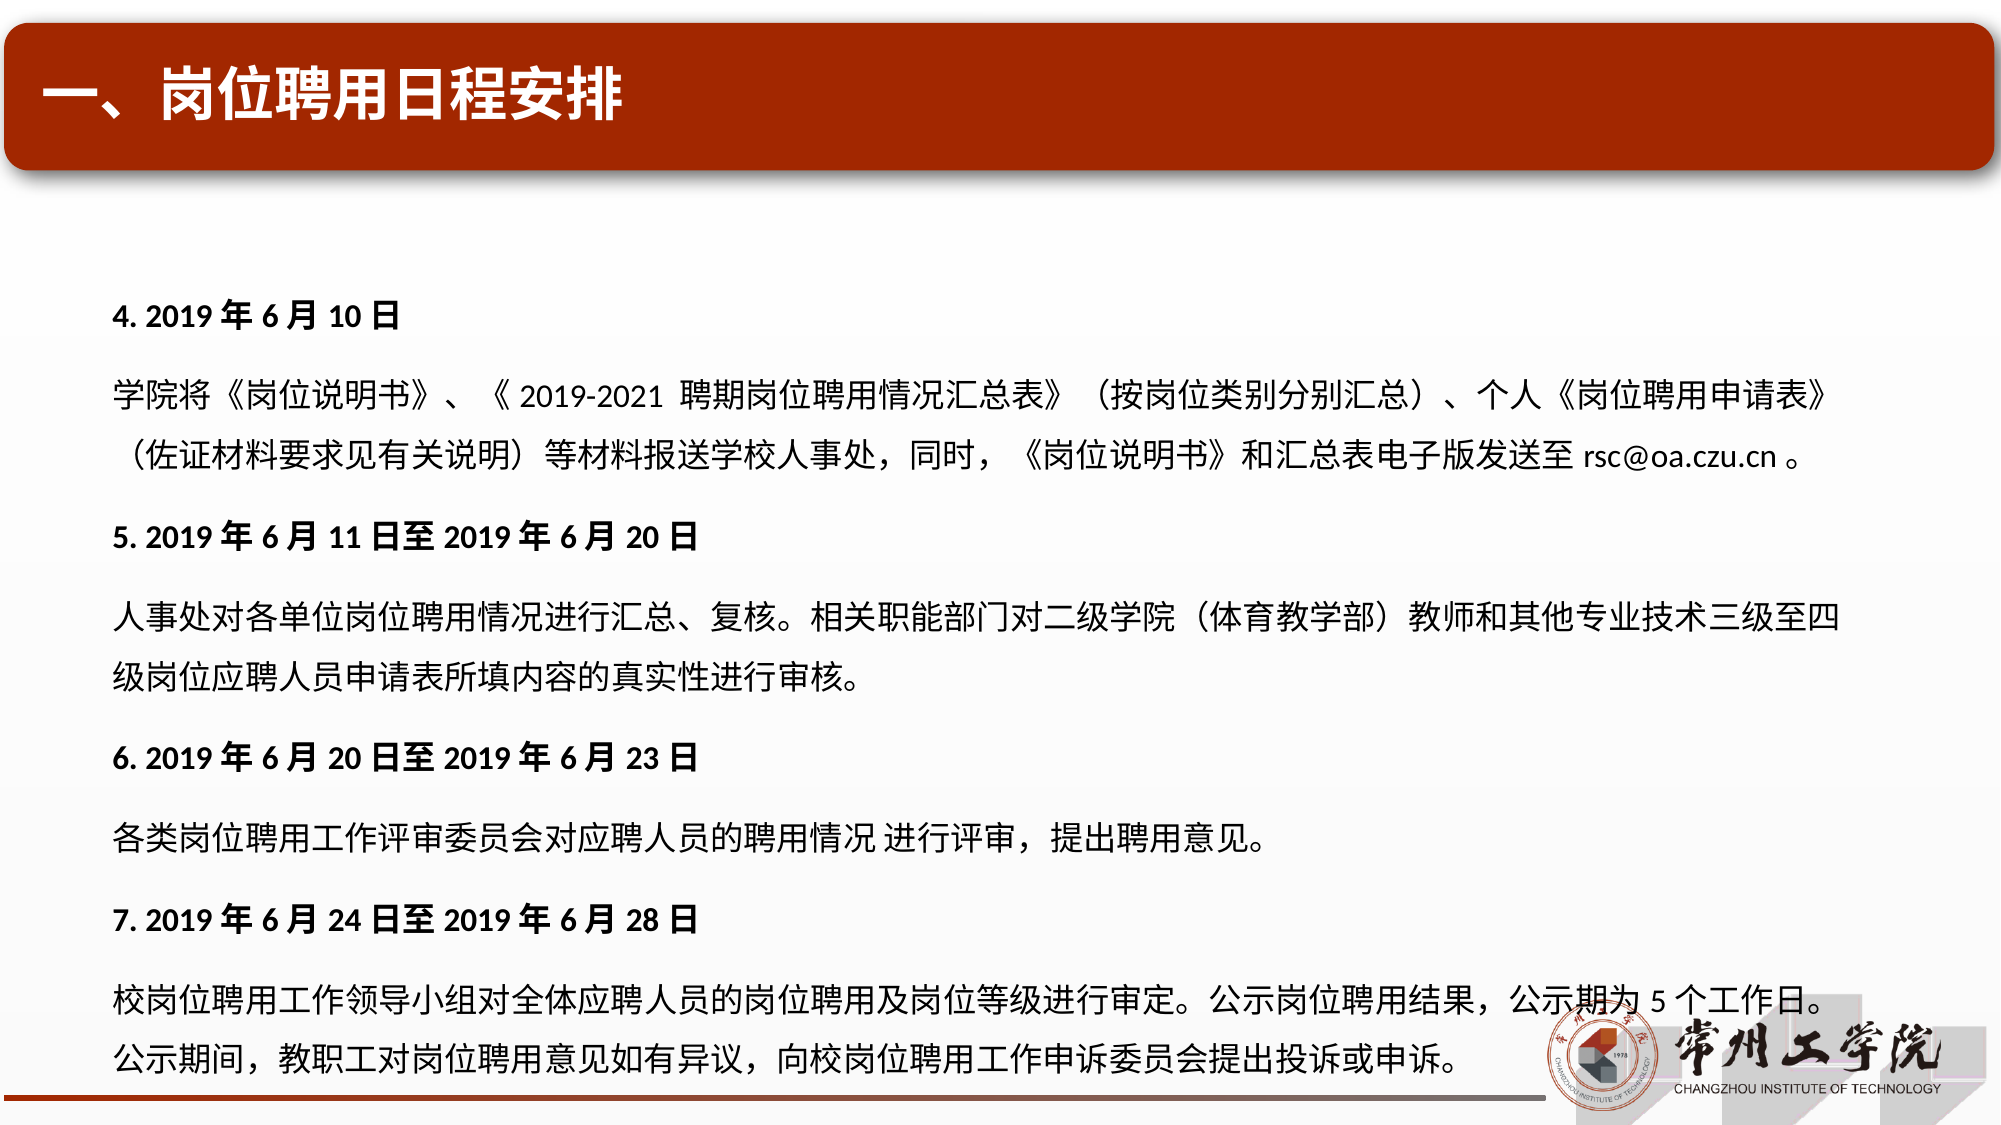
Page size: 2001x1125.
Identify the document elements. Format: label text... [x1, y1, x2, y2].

picture [1547, 988, 2000, 1125]
list 4. 2019年6月10日 学院将《岗位说明书》、《2019-2021 聘期岗位聘用情况汇总表》（按岗位类别分别汇总）、个人《岗位聘用申请表》（佐证材料要求见有关说明）等材料报送学校人事处，同时，《岗位说明书》和汇总表电子版发送至rsc@oa.czu.cn。 5. 2019年6月11日至2019年6月20日 人事处对各单位岗位聘用情况进行汇总、复核。相关职能部门对二级学院（体育教学部）教师和其他专业技术三级至四级岗位应聘人员申请表所填内容的真实性进行审核。 6. 2019年6月20日至2019年6月23日 各类岗位聘用工作评审委员会对应聘人员的聘用情况 进行评审，提出聘用意见。 7. 2019年6月24日至2019年6月28日 校岗位聘用工作领导小组对全体应聘人员的岗位聘用及岗位等级进行审定。公示岗位聘用结果，公示期为5个工作日。公示期间，教职工对岗位聘用意见如有异议，向校岗位聘用工作申诉委员会提出投诉或申诉。 [97, 266, 1881, 961]
title 一、岗位聘用日程安排 [26, 26, 1973, 167]
